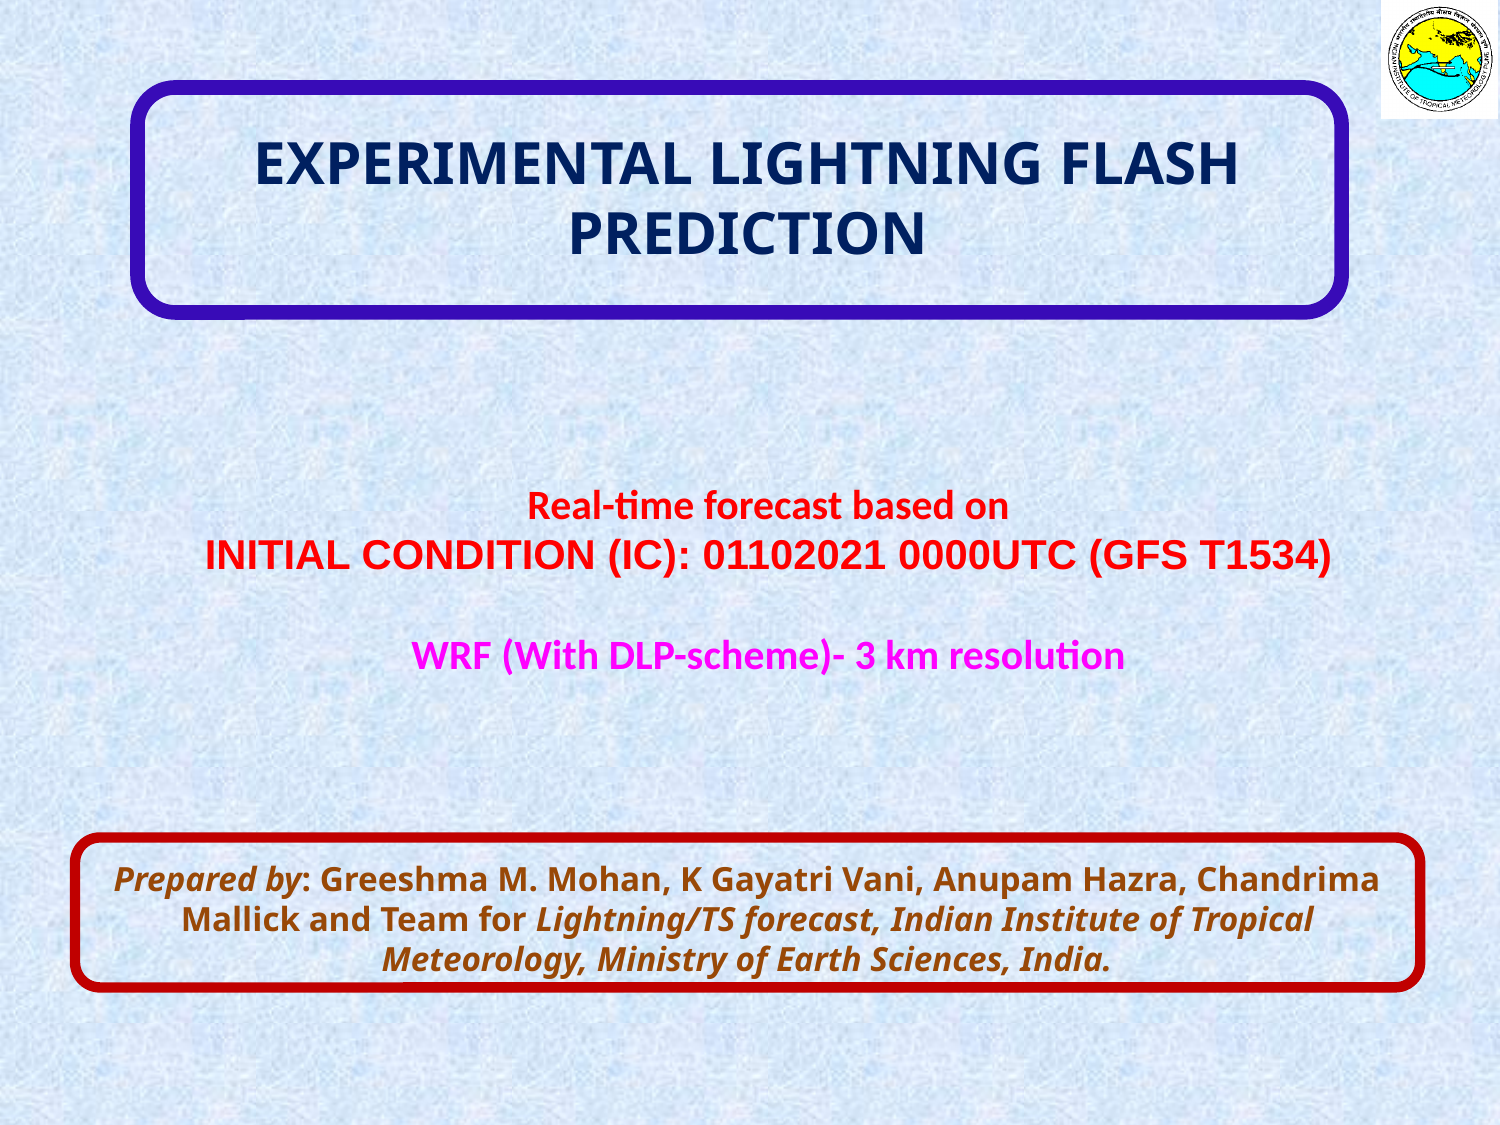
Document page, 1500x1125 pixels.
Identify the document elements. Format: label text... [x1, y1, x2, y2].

text_box Real-time forecast based on INITIAL CONDITION (IC): 01102021 0000UTC (GFS T1534) WRF (With DLP-scheme)- 3 km resolution [87, 470, 1450, 686]
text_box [62, 837, 1433, 988]
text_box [137, 87, 1357, 313]
picture [0, 0, 1500, 1125]
